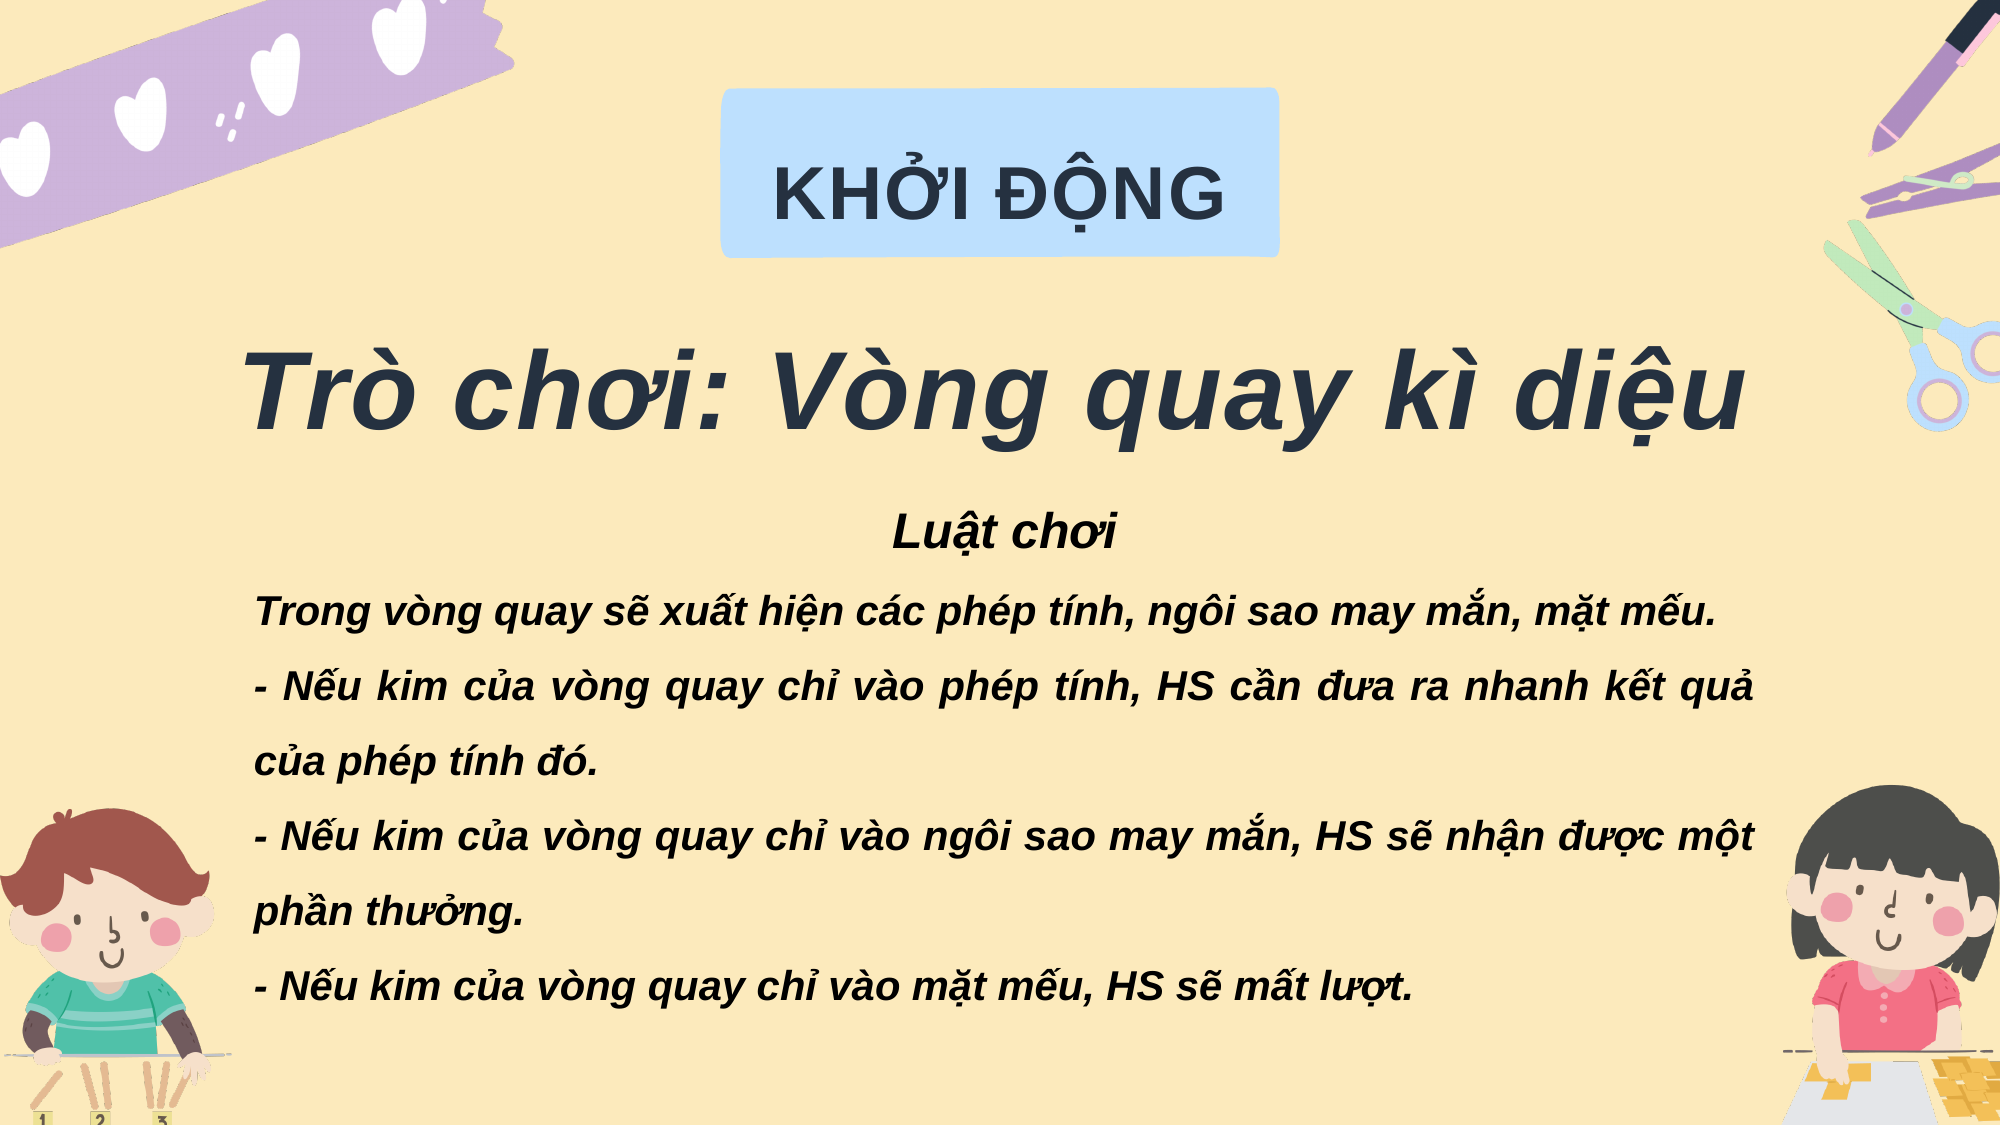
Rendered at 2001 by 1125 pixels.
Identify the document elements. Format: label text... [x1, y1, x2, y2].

text_box Trò chơi: Vòng quay kì diệu [139, 339, 1849, 452]
picture [1784, 0, 2000, 451]
picture [0, 797, 232, 1125]
text_box Luật chơi Trong vòng quay sẽ xuất hiện các phép tính, ngôi sao may mắn, mặt mếu. - Nếu kim của vòng quay chỉ vào phép tính, HS cần đưa ra nhanh kết quả của phép tính đó. - Nếu kim của vòng quay chỉ vào ngôi sao may mắn, HS sẽ nhận được một phần thưởng. - Nếu kim của vòng quay chỉ vào mặt mếu, HS sẽ mất lượt. [254, 468, 1756, 1009]
picture [1778, 782, 2000, 1125]
picture [0, 0, 521, 252]
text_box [719, 87, 1280, 259]
